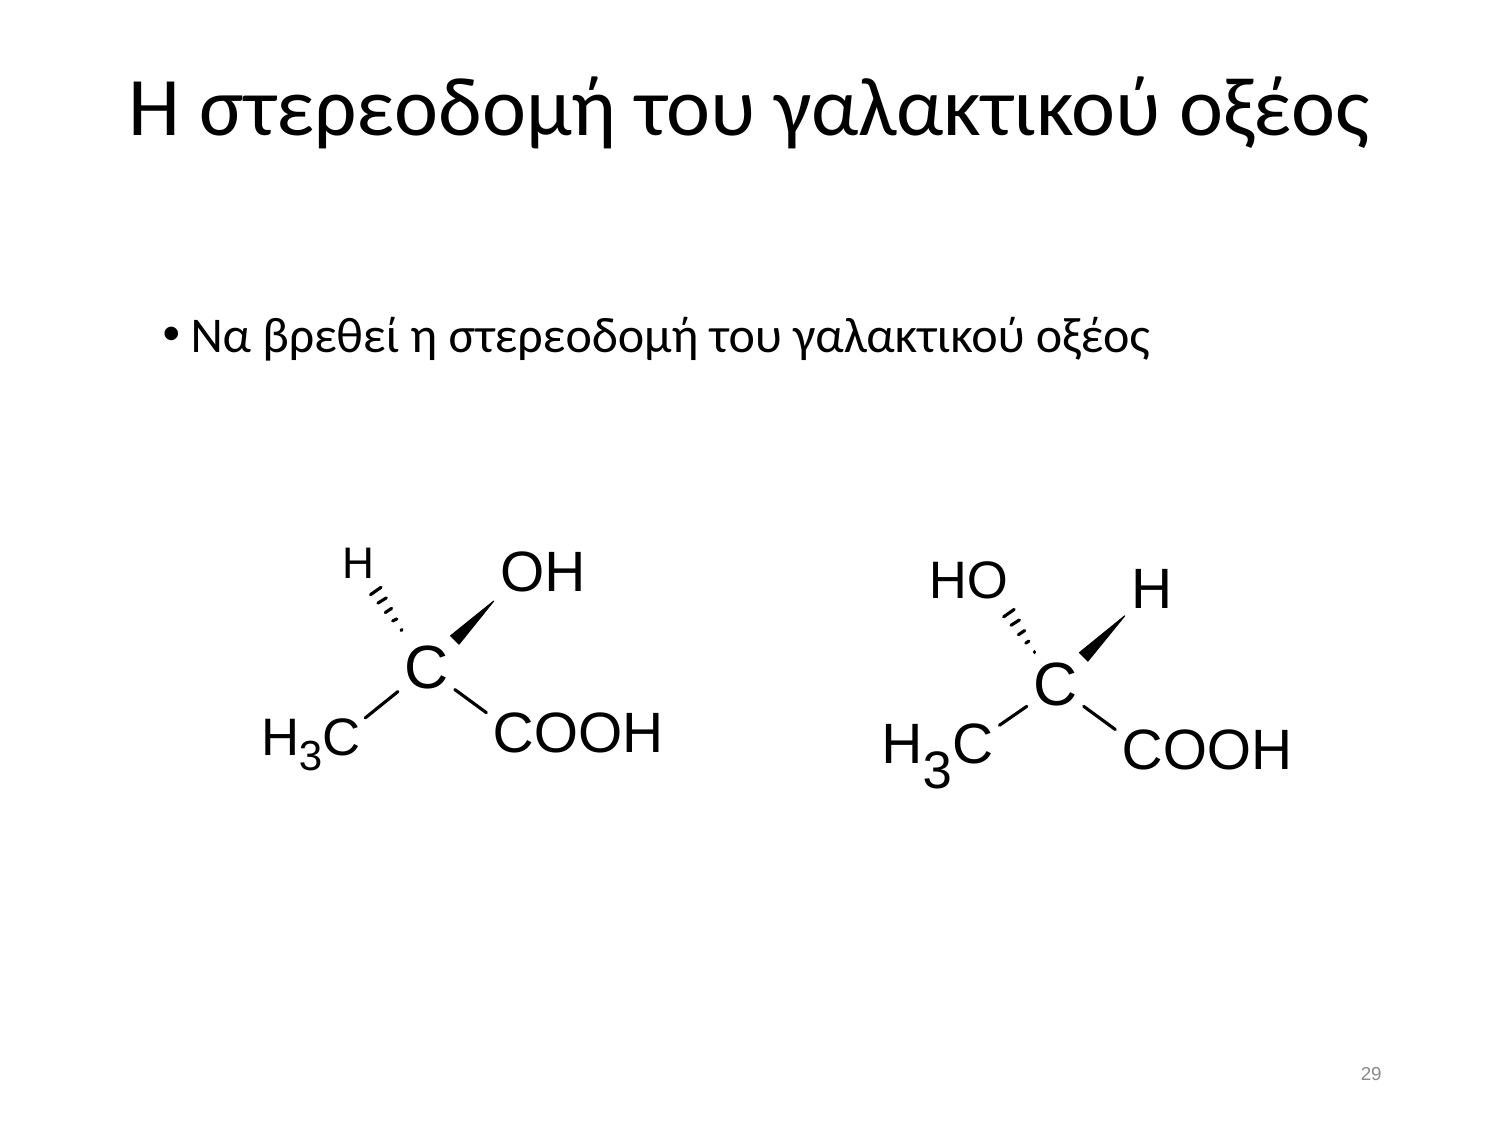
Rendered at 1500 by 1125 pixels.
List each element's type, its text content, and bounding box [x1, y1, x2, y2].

list Να βρεθεί η στερεοδομή του γαλακτικού οξέος [147, 301, 1442, 505]
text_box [260, 538, 1294, 803]
title Η στερεοδομή του γαλακτικού οξέος [103, 0, 1397, 218]
slide_number 28 [1059, 1042, 1397, 1103]
